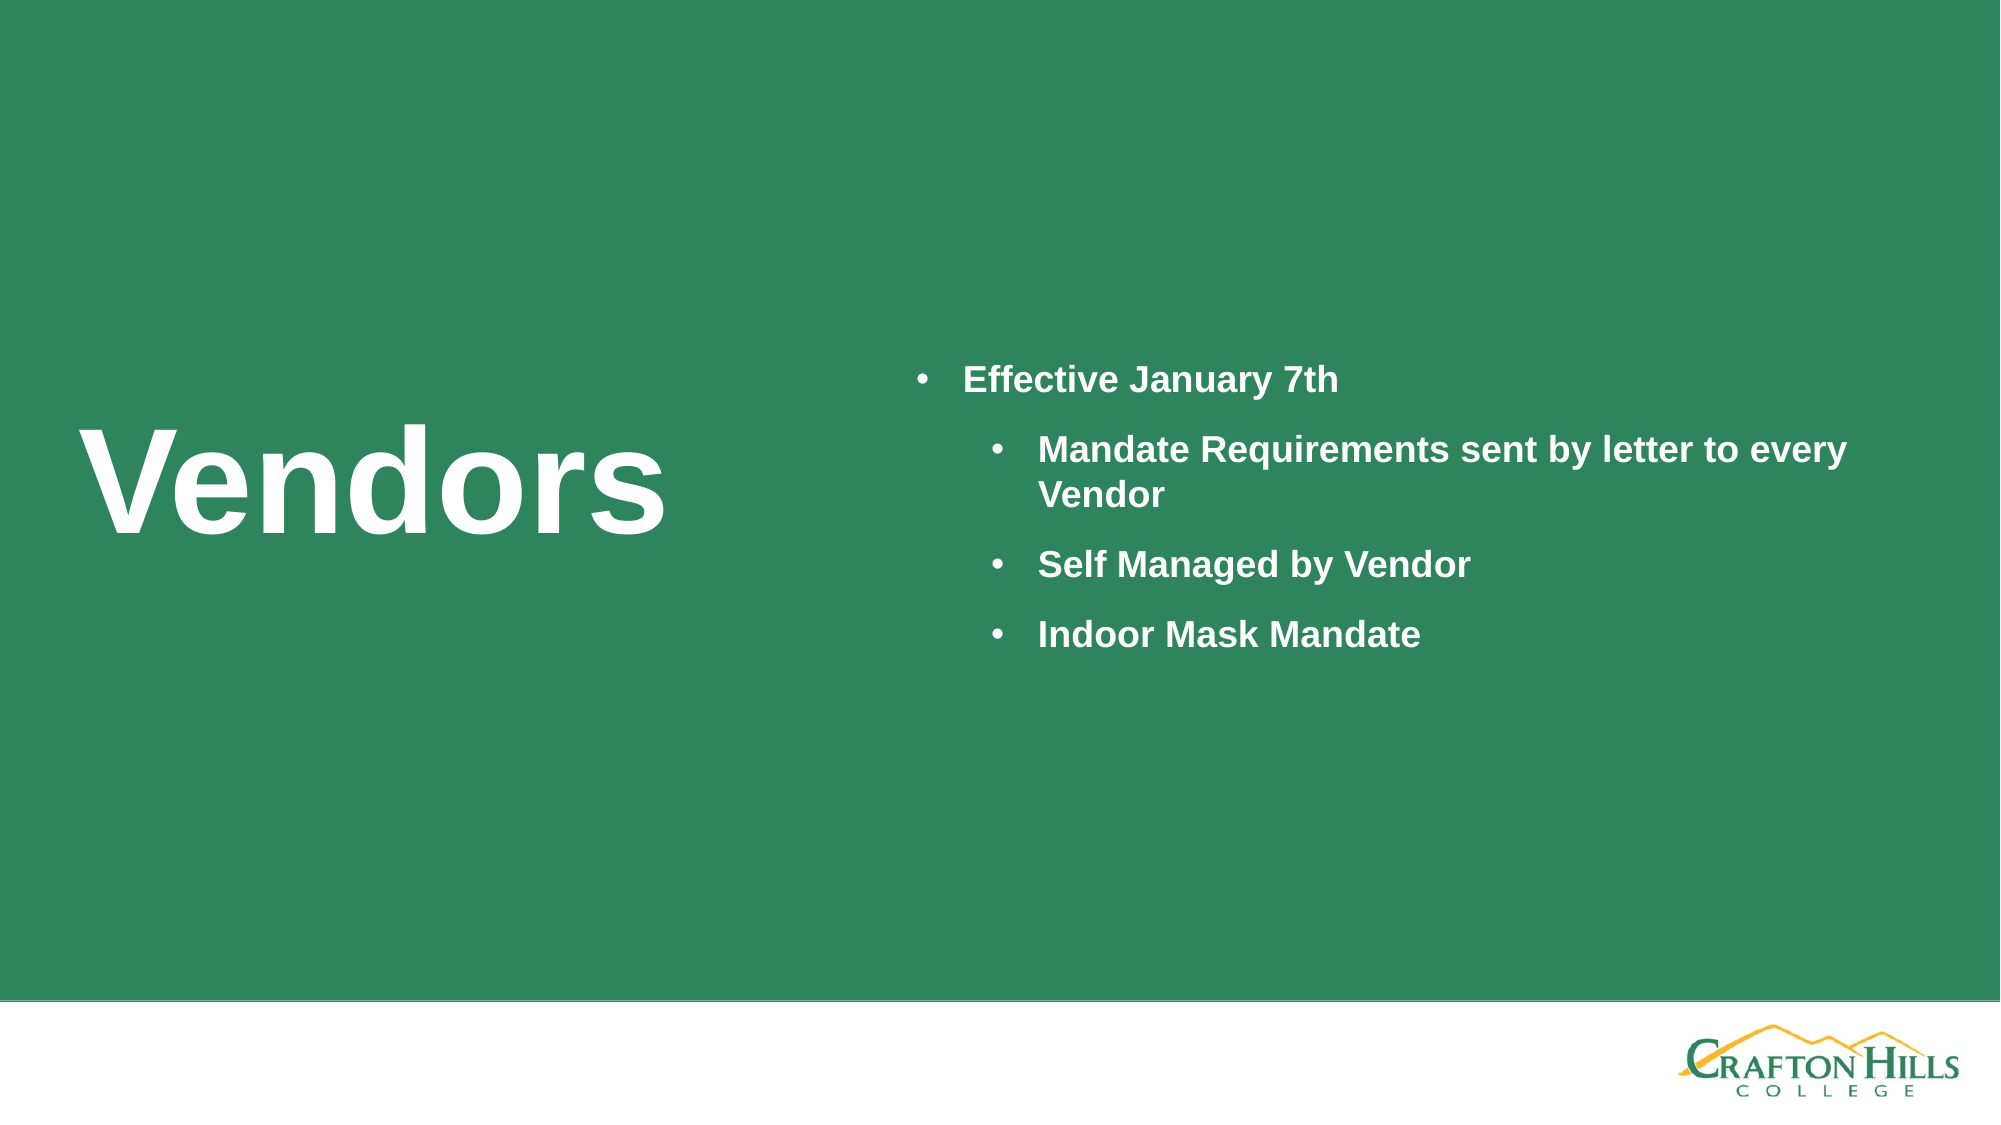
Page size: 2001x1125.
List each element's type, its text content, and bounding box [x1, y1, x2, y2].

picture [0, 1001, 2000, 1125]
text_box Effective January 7th Mandate Requirements sent by letter to every Vendor Self Managed by Vendor Indoor Mask Mandate [901, 348, 1937, 663]
text_box [0, 0, 2000, 1001]
title Vendors [63, 420, 901, 580]
